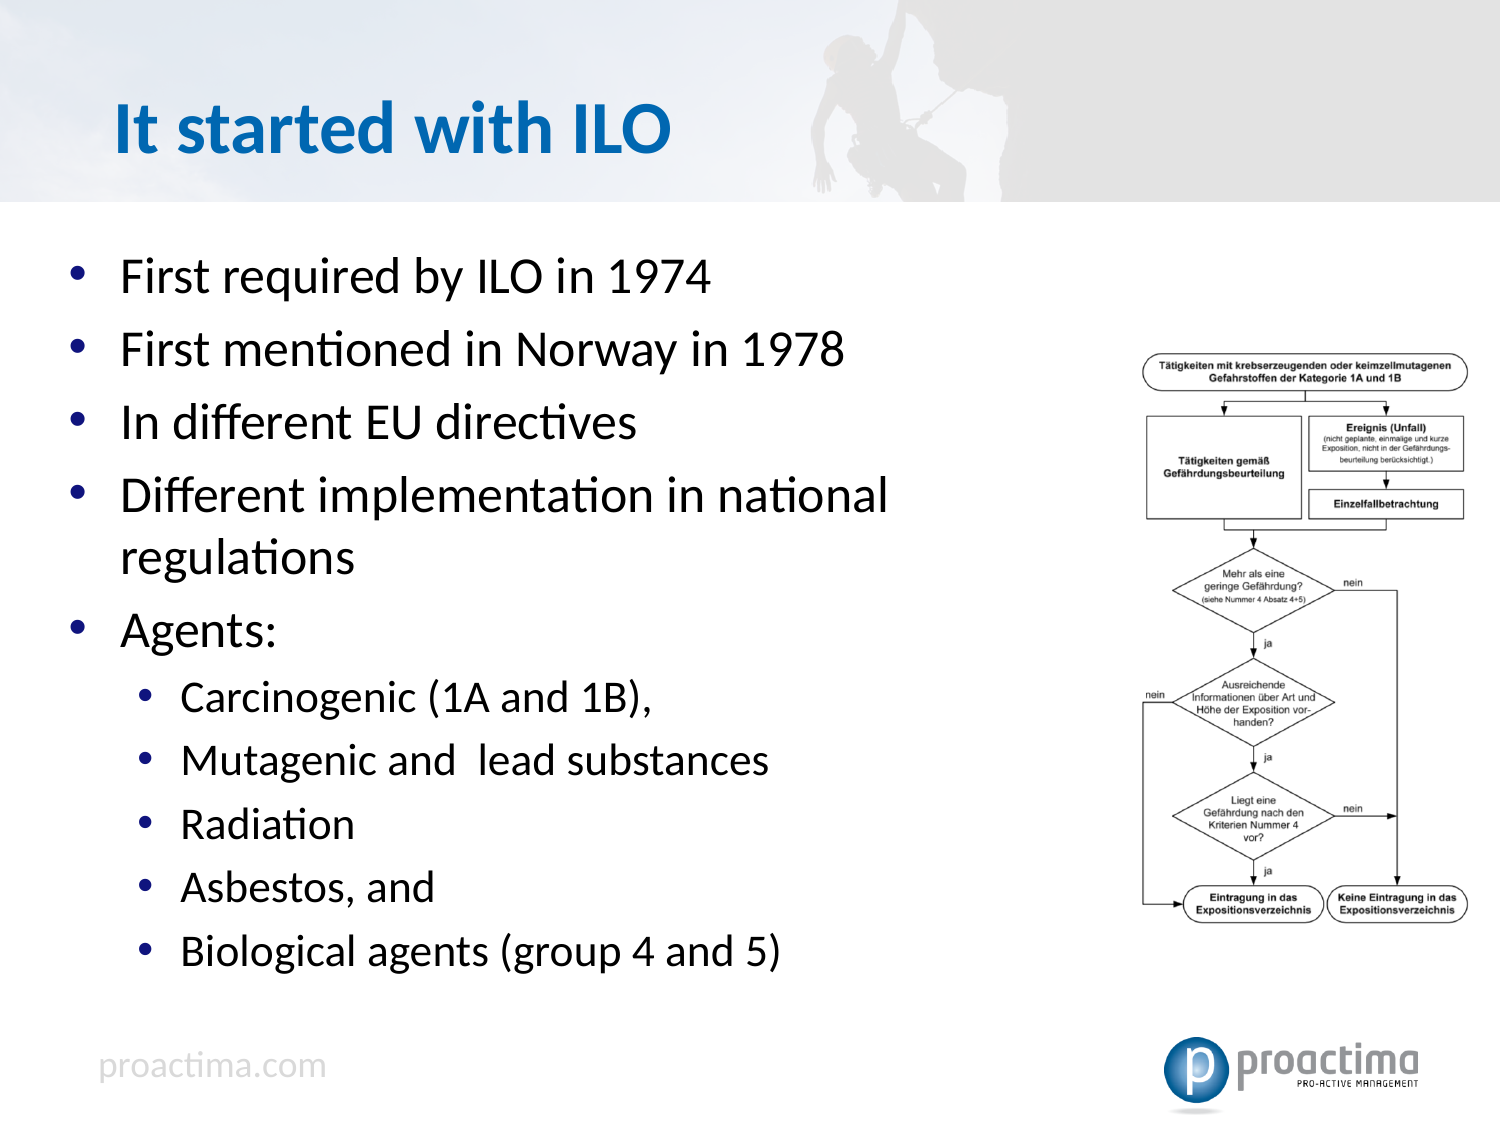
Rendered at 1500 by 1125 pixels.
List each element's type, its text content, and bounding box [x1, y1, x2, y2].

title It started with ILO [98, 46, 1419, 201]
list First required by ILO in 1974 First mentioned in Norway in 1978 In different EU directives Different implementation in national regulations Agents: Carcinogenic (1A and 1B), Mutagenic and lead substances Radiation Asbestos, and Biological agents (group 4 and 5) [53, 205, 1077, 989]
picture [1076, 333, 1500, 939]
picture [1164, 1037, 1418, 1115]
